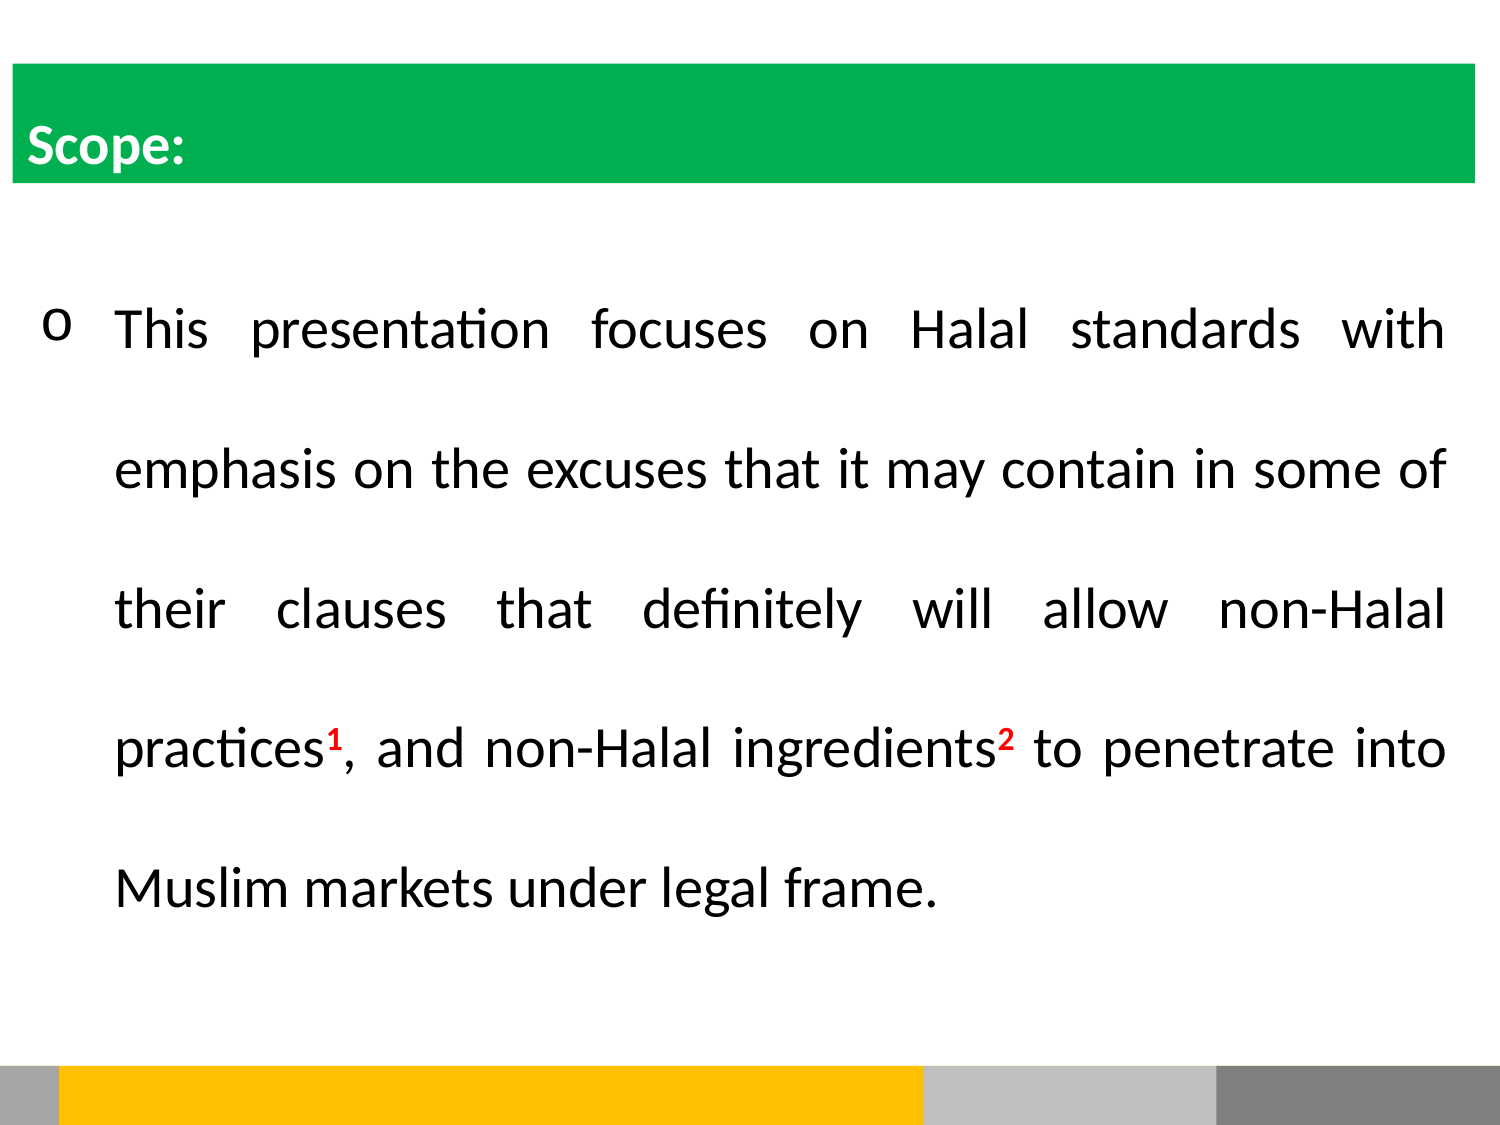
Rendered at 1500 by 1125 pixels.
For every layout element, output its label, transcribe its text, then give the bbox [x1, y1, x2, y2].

text_box [61, 1064, 921, 1125]
text_box [1214, 1064, 1500, 1125]
text_box [921, 1064, 1214, 1125]
text_box This presentation focuses on Halal standards with emphasis on the excuses that it may contain in some of their clauses that definitely will allow non-Halal practices1, and non-Halal ingredients2 to penetrate into Muslim markets under legal frame. [24, 212, 1463, 927]
text_box Scope: [12, 63, 1475, 184]
text_box [0, 1064, 61, 1125]
